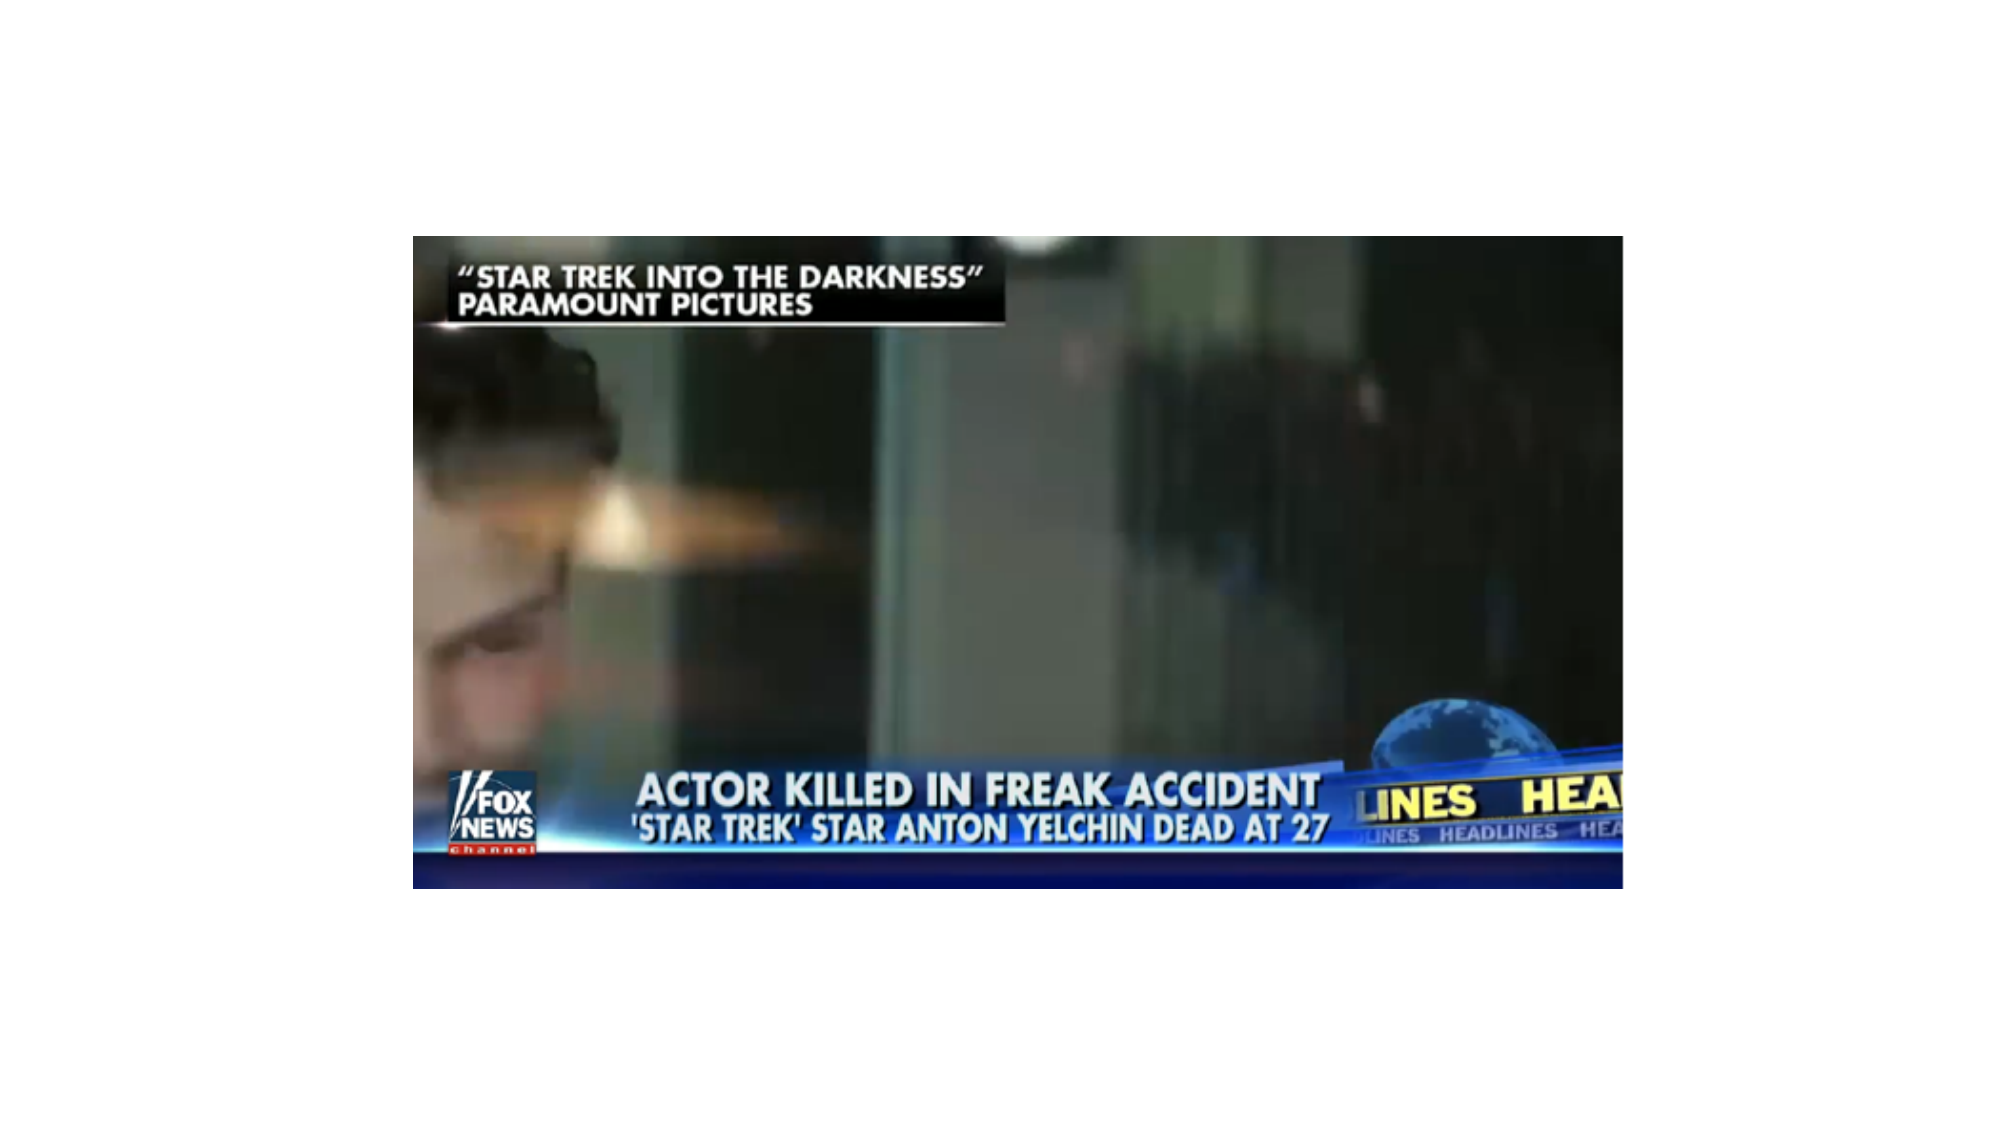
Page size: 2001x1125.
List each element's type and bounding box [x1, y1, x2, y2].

picture [413, 236, 1631, 889]
